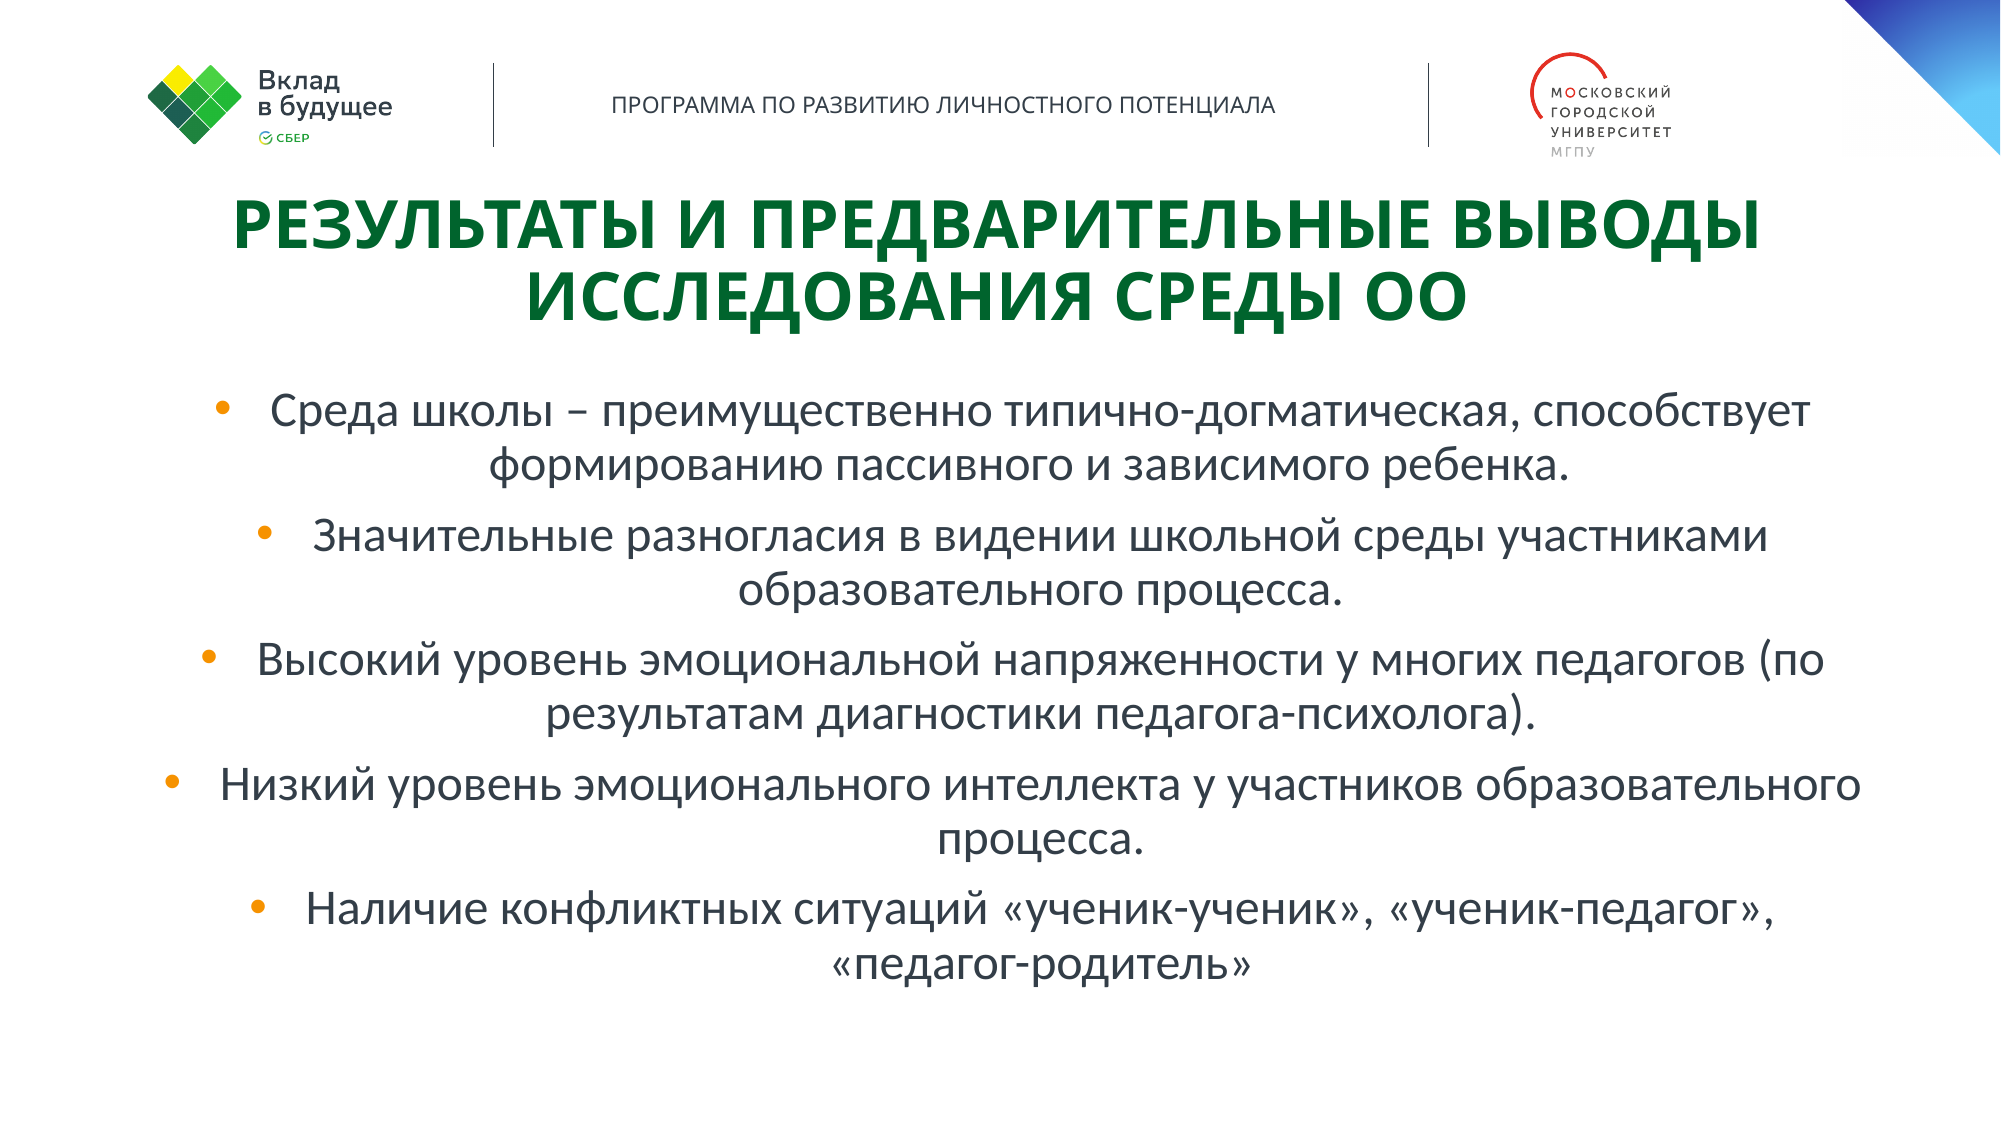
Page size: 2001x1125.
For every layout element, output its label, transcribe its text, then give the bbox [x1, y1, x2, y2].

picture [147, 65, 392, 145]
text_box Результаты и предварительные выводы Исследования СРЕДЫ ОО [0, 190, 1996, 335]
picture [1842, 0, 2001, 157]
text_box Среда школы – преимущественно типично-догматическая, способствует формированию пассивного и зависимого ребенка. Значительные разногласия в видении школьной среды участниками образовательного процесса. Высокий уровень эмоциональной напряженности у многих педагогов (по результатам диагностики педагога-психолога). Низкий уровень эмоционального интеллекта у участников образовательного процесса. Наличие конфликтных ситуаций «ученик-ученик», «ученик-педагог», «педагог-родитель» [80, 373, 1946, 1091]
picture [1530, 52, 1671, 157]
